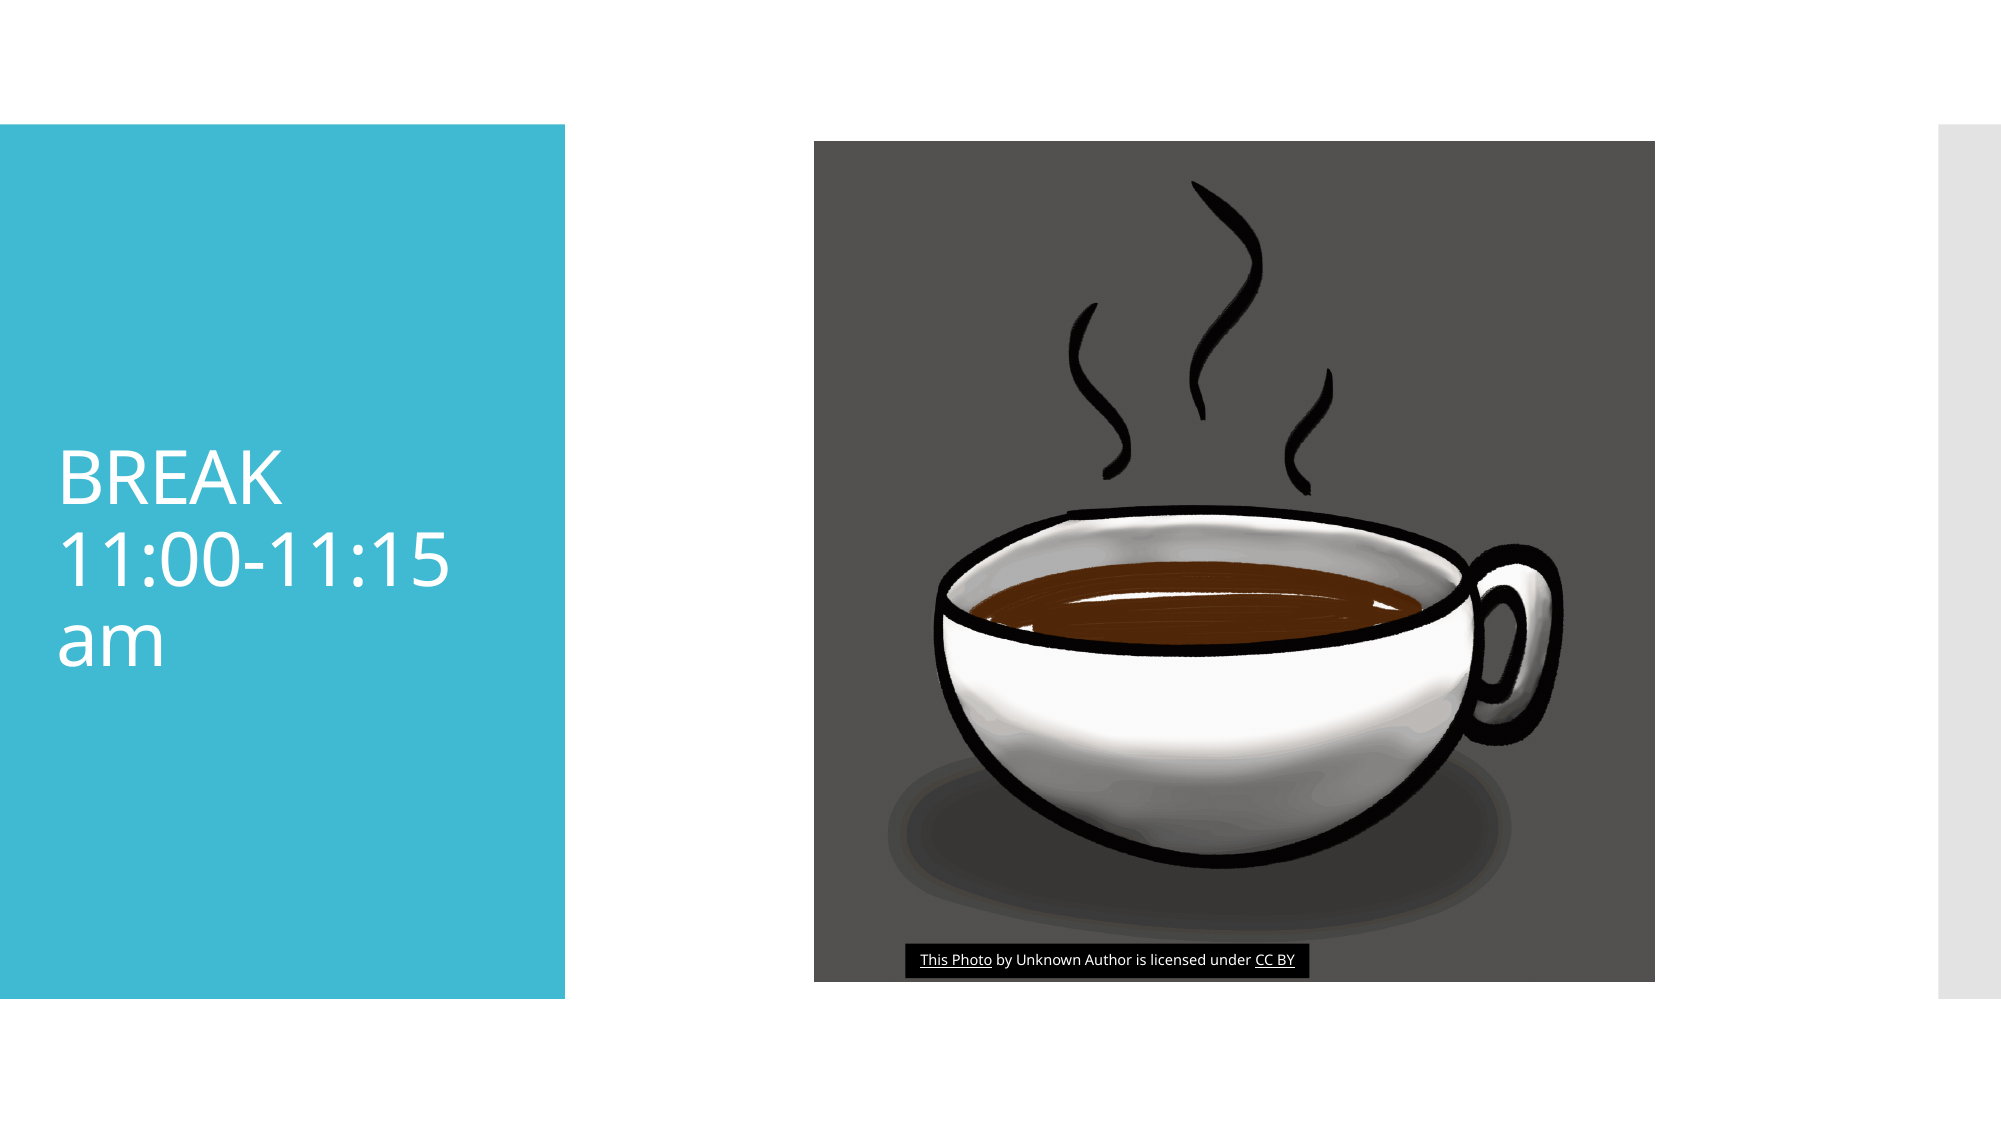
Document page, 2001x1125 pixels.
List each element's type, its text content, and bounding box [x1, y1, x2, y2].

title BREAK 11:00-11:15 am [41, 184, 525, 940]
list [814, 141, 1655, 982]
